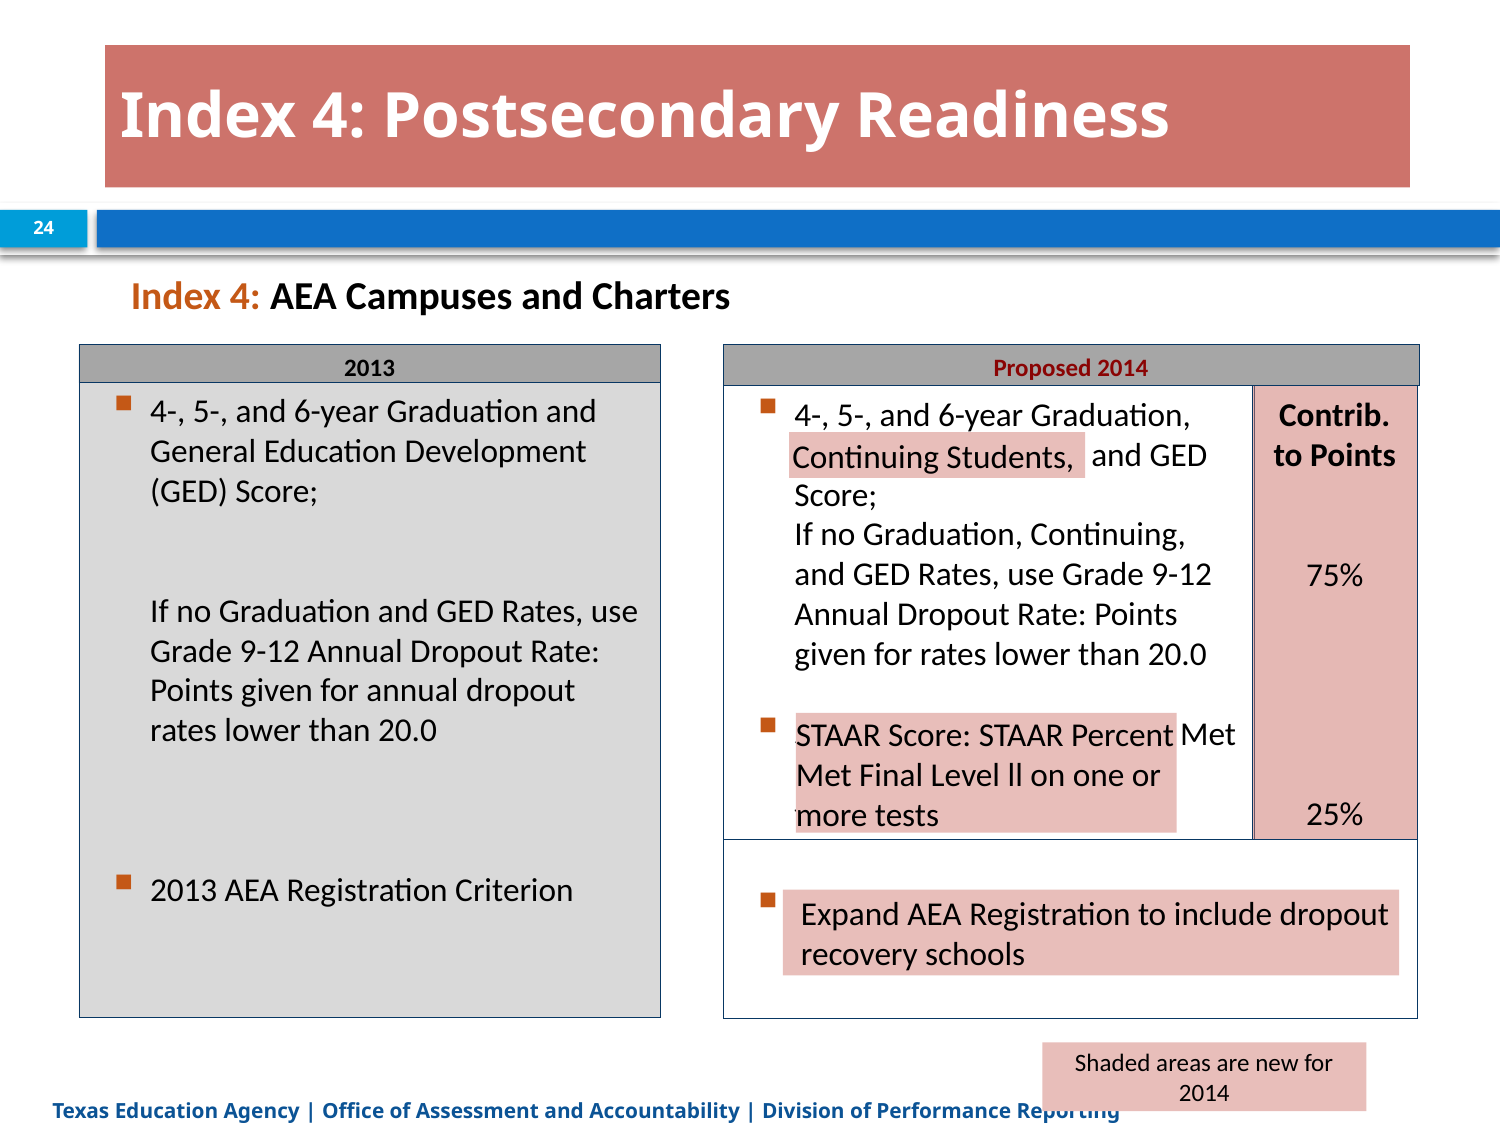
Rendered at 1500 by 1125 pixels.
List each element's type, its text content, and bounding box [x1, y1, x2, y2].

text_box 4-, 5-, and 6-year Graduation and General Education Development (GED) Score; If no Graduation and GED Rates, use Grade 9-12 Annual Dropout Rate: Points given for annual dropout rates lower than 20.0 2013 AEA Registration Criterion [78, 383, 661, 1017]
text_box Proposed 2014 [723, 344, 1419, 385]
text_box Index 4: AEA Campuses and Charters [116, 262, 746, 325]
text_box Contrib. to Points 75% 25% [1252, 385, 1418, 839]
text_box Expand AEA Registration to include Dropout Recovery centers [723, 839, 1418, 1019]
text_box 4-, 5-, and 6-year Graduation, Continuing Students, and GED Score; If no Graduation, Continuing, and GED Rates, use Grade 9-12 Annual Dropout Rate: Points given for rates lower than 20.0 STAAR Score: STAAR Percent Met Final Level ll on one or more tests [723, 385, 1252, 839]
slide_number 24 [0, 208, 88, 249]
text_box Continuing Students, [789, 432, 1086, 478]
text_box Shaded areas are new for 2014 [1042, 1042, 1367, 1112]
text_box STAAR Score: STAAR Percent Met Final Level ll on one or more tests [795, 712, 1177, 833]
title Index 4: Postsecondary Readiness [104, 44, 1411, 188]
text_box Texas Education Agency | Office of Assessment and Accountability | Division of Performance Reporting [37, 1060, 1388, 1125]
text_box Expand AEA Registration to include dropout recovery schools [782, 889, 1400, 976]
text_box 2013 [78, 344, 661, 383]
